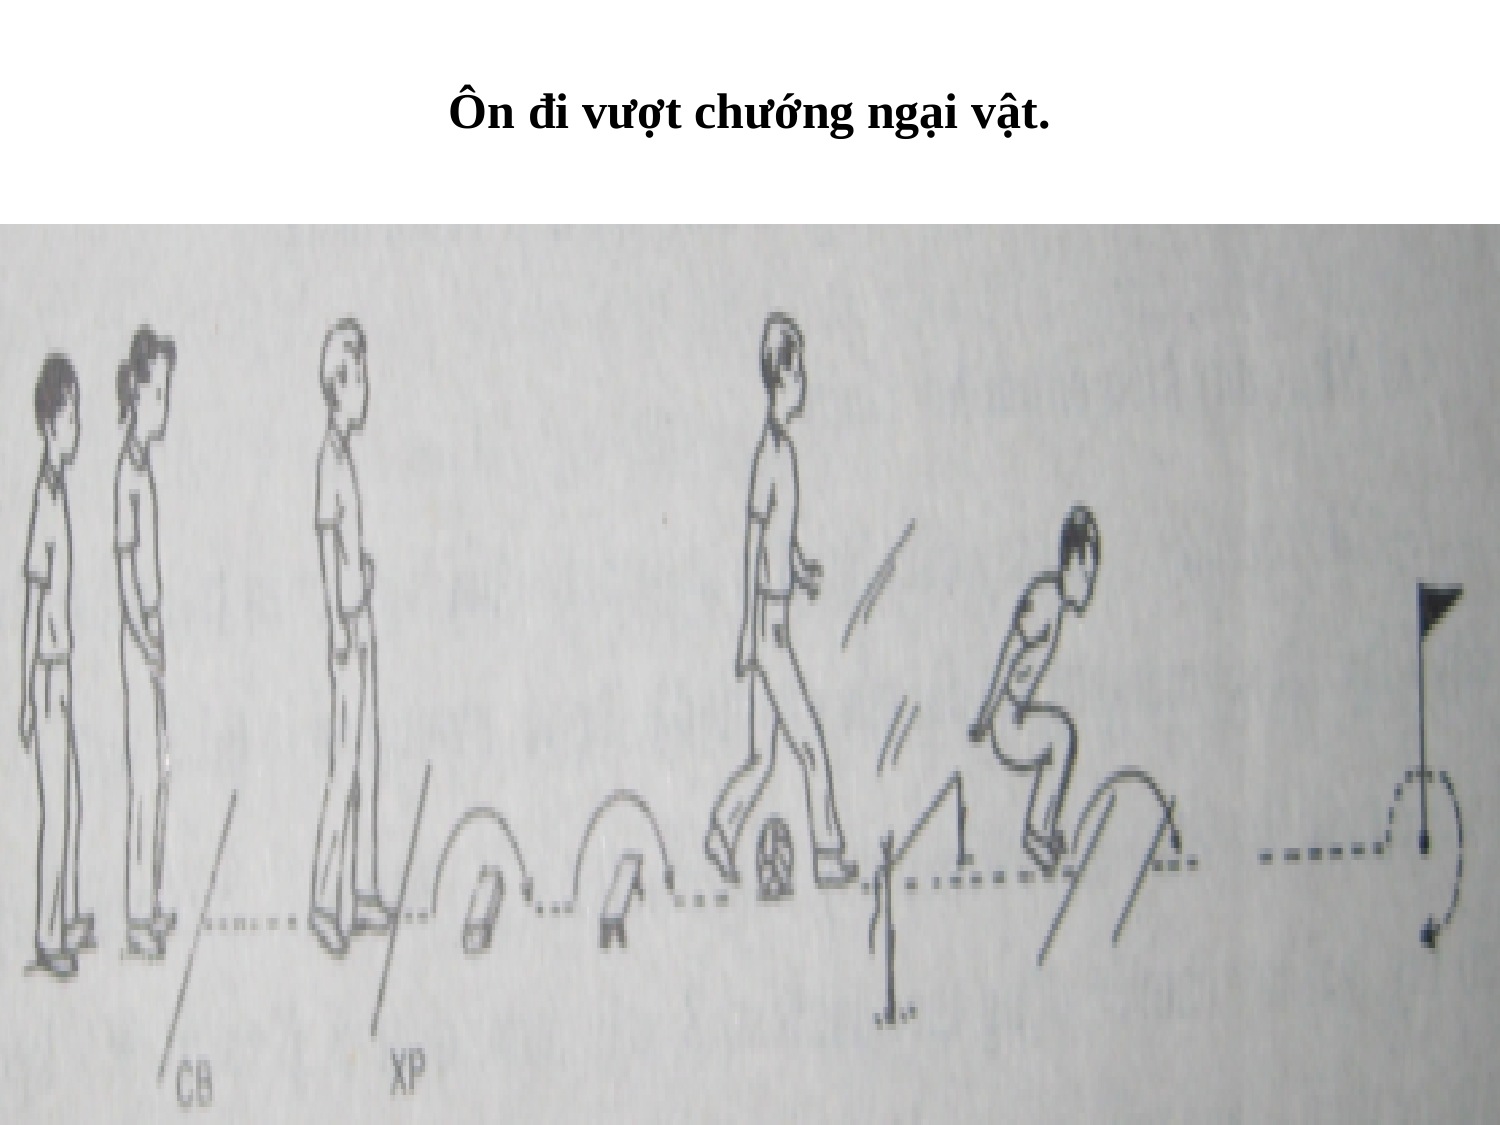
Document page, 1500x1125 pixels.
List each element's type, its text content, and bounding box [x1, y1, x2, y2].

title Ôn đi vượt chướng ngại vật. [75, 45, 1425, 224]
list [0, 224, 1500, 1125]
